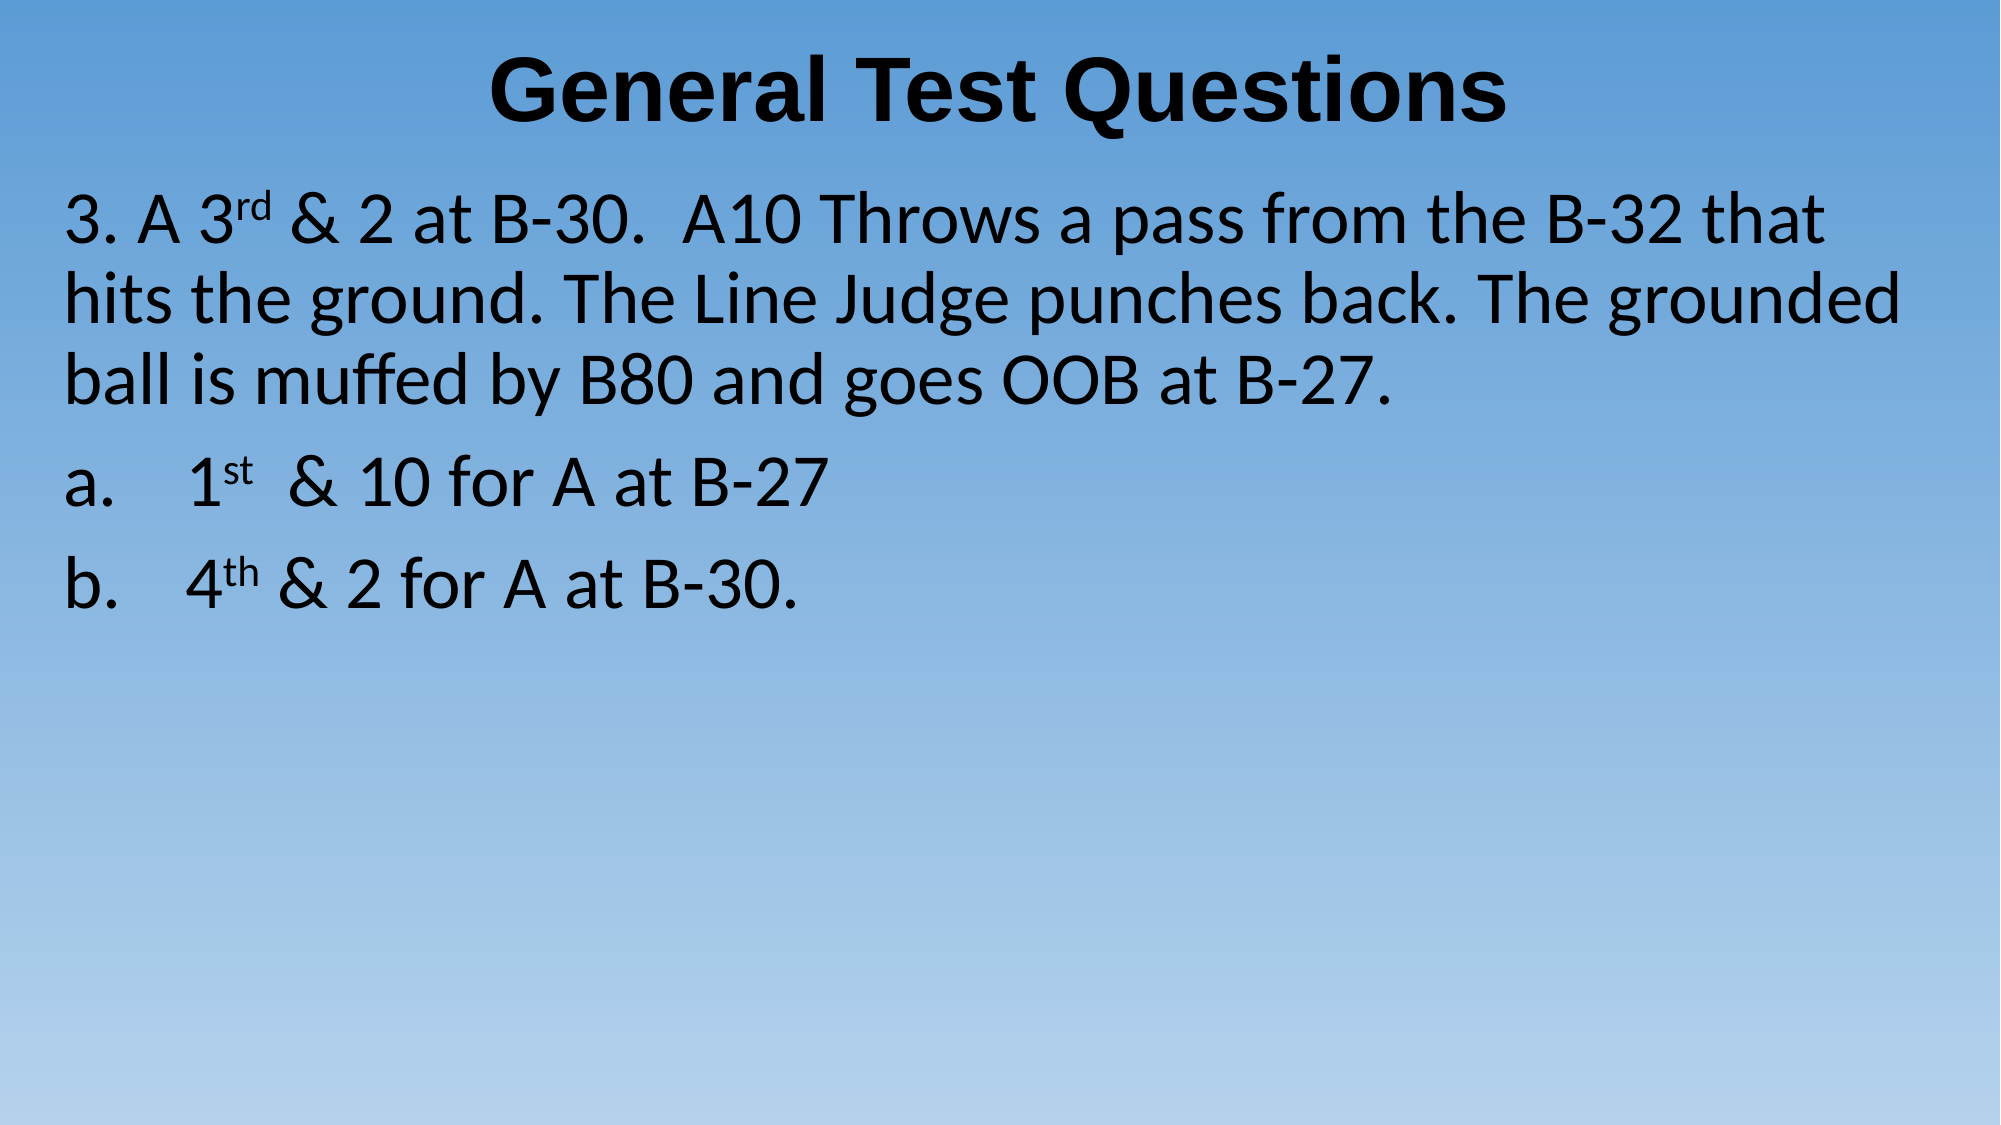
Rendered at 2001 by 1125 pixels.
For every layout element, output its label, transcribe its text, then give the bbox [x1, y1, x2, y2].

title General Test Questions [137, 11, 1863, 170]
list 3. A 3rd & 2 at B-30. A10 Throws a pass from the B-32 that hits the ground. The Line Judge punches back. The grounded ball is muffed by B80 and goes OOB at B-27. 1st & 10 for A at B-27 4th & 2 for A at B-30. [39, 170, 1950, 1066]
